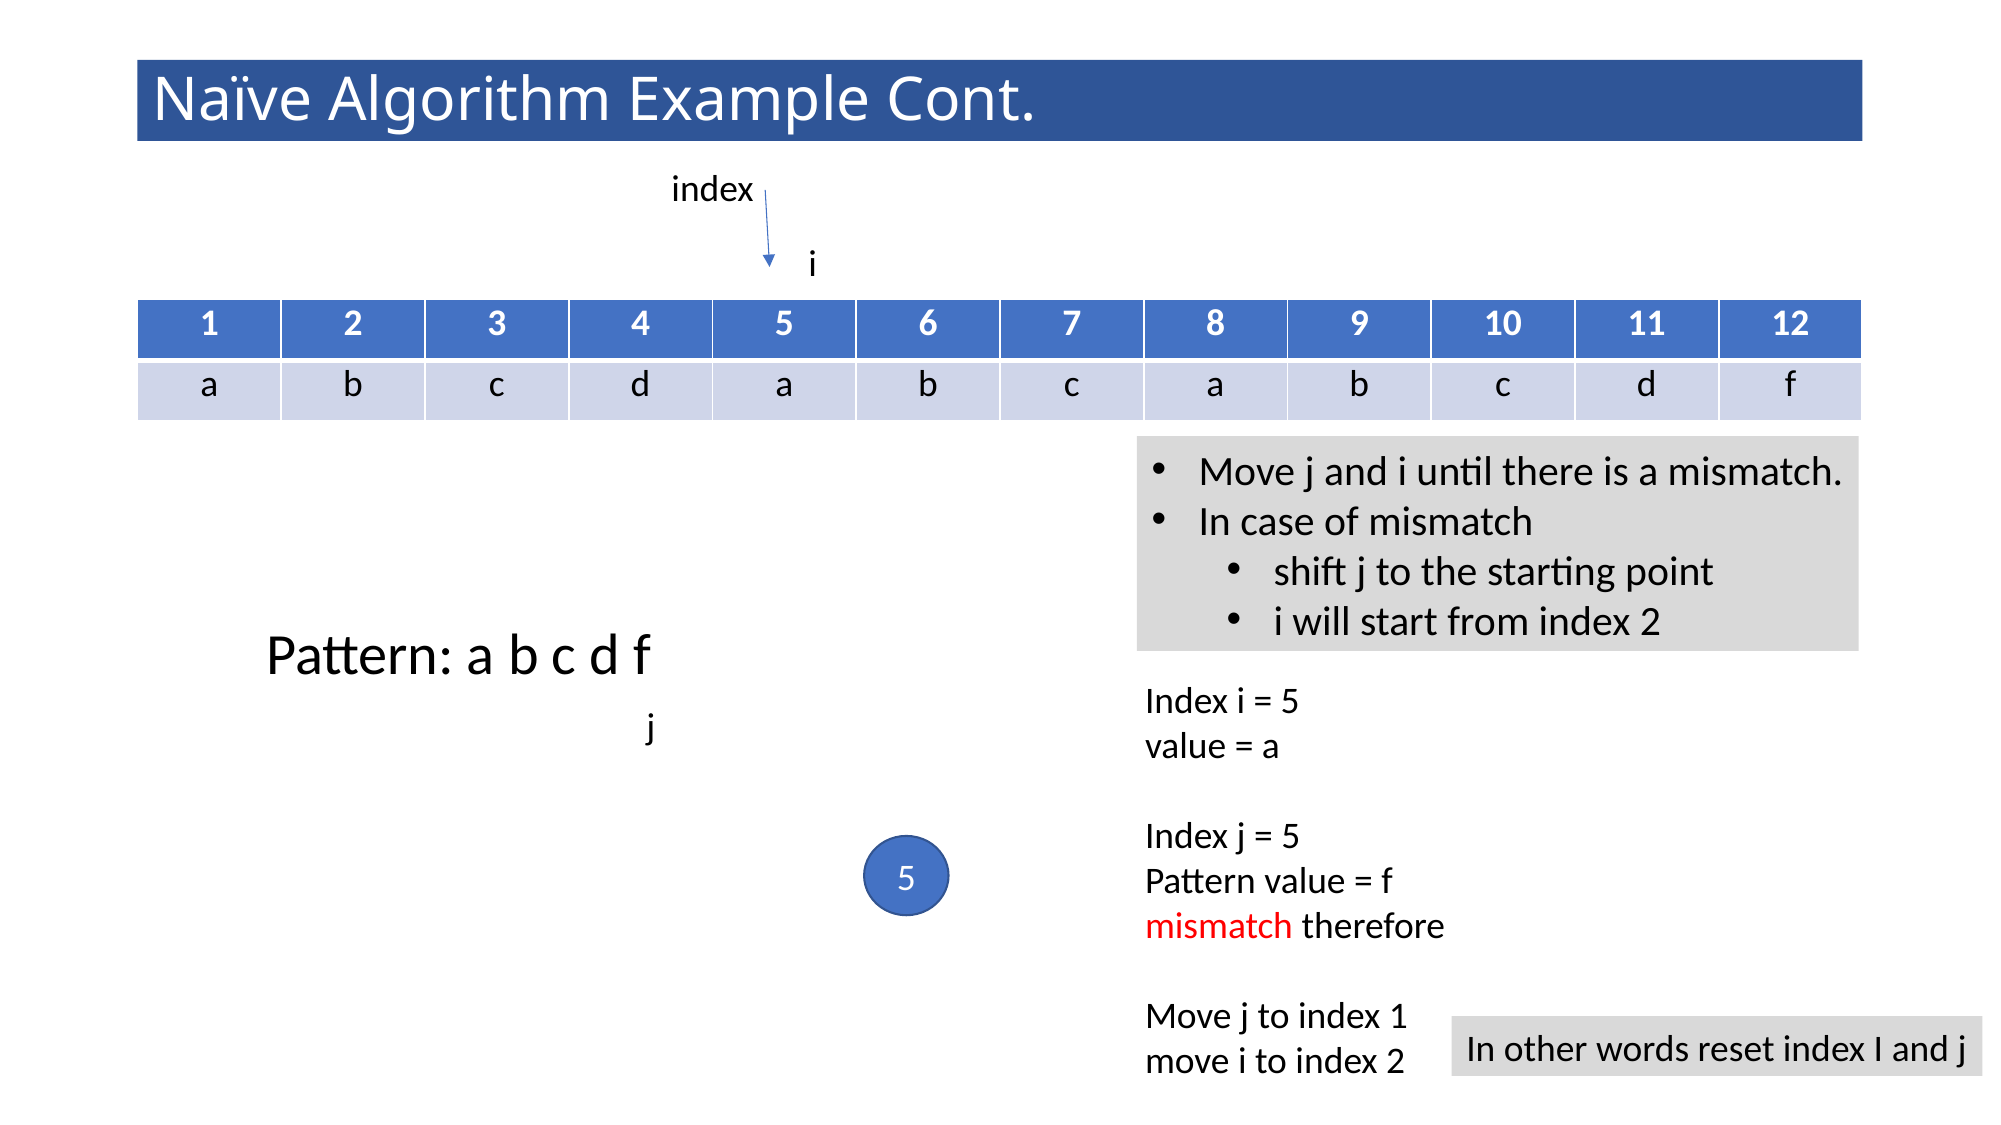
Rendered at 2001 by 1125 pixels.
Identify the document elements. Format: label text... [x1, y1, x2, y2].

table_cell d [1576, 363, 1718, 420]
table_header 3 [426, 300, 568, 358]
table_header 9 [1288, 300, 1430, 358]
table_header 2 [282, 300, 424, 358]
table_header 6 [857, 300, 999, 358]
table_header 1 [138, 300, 280, 358]
table_header 10 [1432, 300, 1574, 358]
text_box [765, 189, 770, 268]
table_header 7 [1001, 300, 1143, 358]
text_box Pattern: a b c d f [251, 609, 814, 694]
table_cell b [857, 363, 999, 420]
table_cell f [1720, 363, 1861, 420]
text_box 5 [863, 834, 950, 917]
table_cell a [713, 363, 855, 420]
text_box j [631, 694, 671, 755]
table_cell a [1145, 363, 1287, 420]
text_box i [793, 231, 858, 291]
table_cell c [426, 363, 568, 420]
table_header 11 [1576, 300, 1718, 358]
table_cell d [570, 363, 712, 420]
table_cell c [1001, 363, 1143, 420]
text_box Index i = 5 value = a Index j = 5 Pattern value = f mismatch therefore Move j to index 1 move i to index 2 [1130, 668, 1568, 1125]
text_box In other words reset index I and j [1451, 1016, 1983, 1076]
table_cell c [1432, 363, 1574, 420]
table_cell a [138, 363, 280, 420]
table_header 8 [1145, 300, 1287, 358]
table_cell b [282, 363, 424, 420]
text_box Move j and i until there is a mismatch. In case of mismatch shift j to the starting point i will start from index 2 [1136, 436, 1859, 651]
table_header 5 [713, 300, 855, 358]
table_header 12 [1720, 300, 1861, 358]
table_cell b [1288, 363, 1430, 420]
title Naïve Algorithm Example Cont. [137, 59, 1863, 141]
table_header 4 [570, 300, 712, 358]
text_box index [656, 156, 769, 217]
